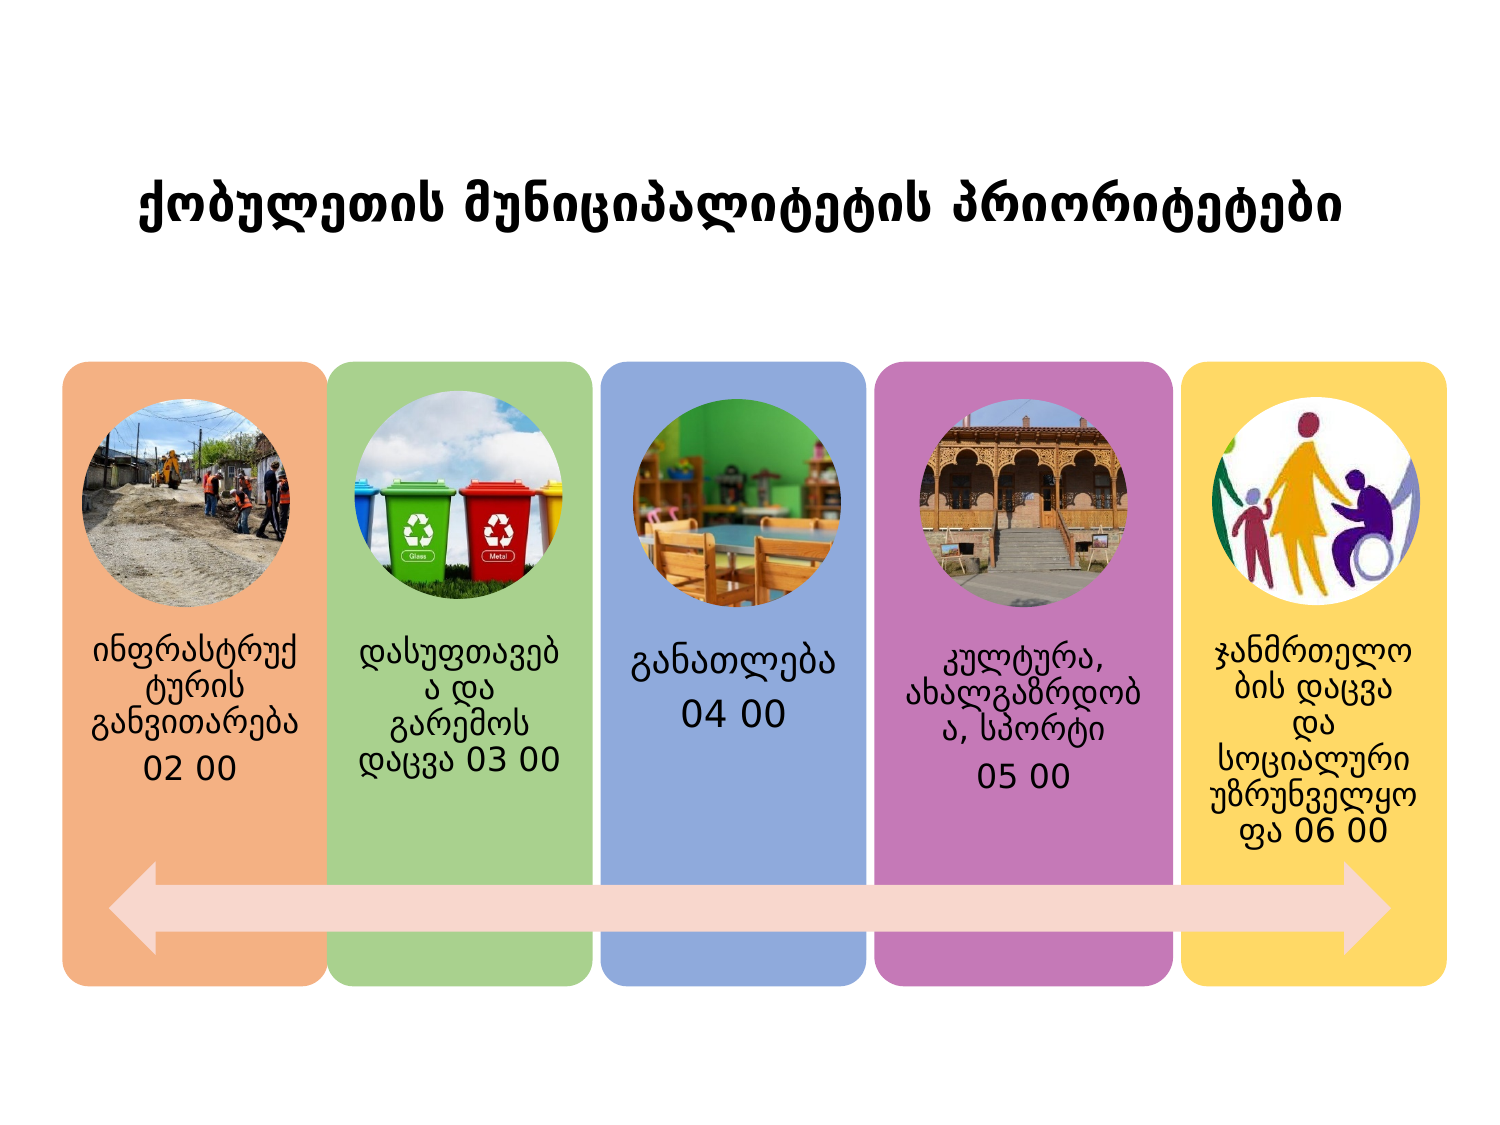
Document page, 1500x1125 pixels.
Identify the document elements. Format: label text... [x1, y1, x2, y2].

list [53, 361, 1447, 987]
title ქობულეთის მუნიციპალიტეტის პრიორიტეტები [103, 169, 1397, 301]
